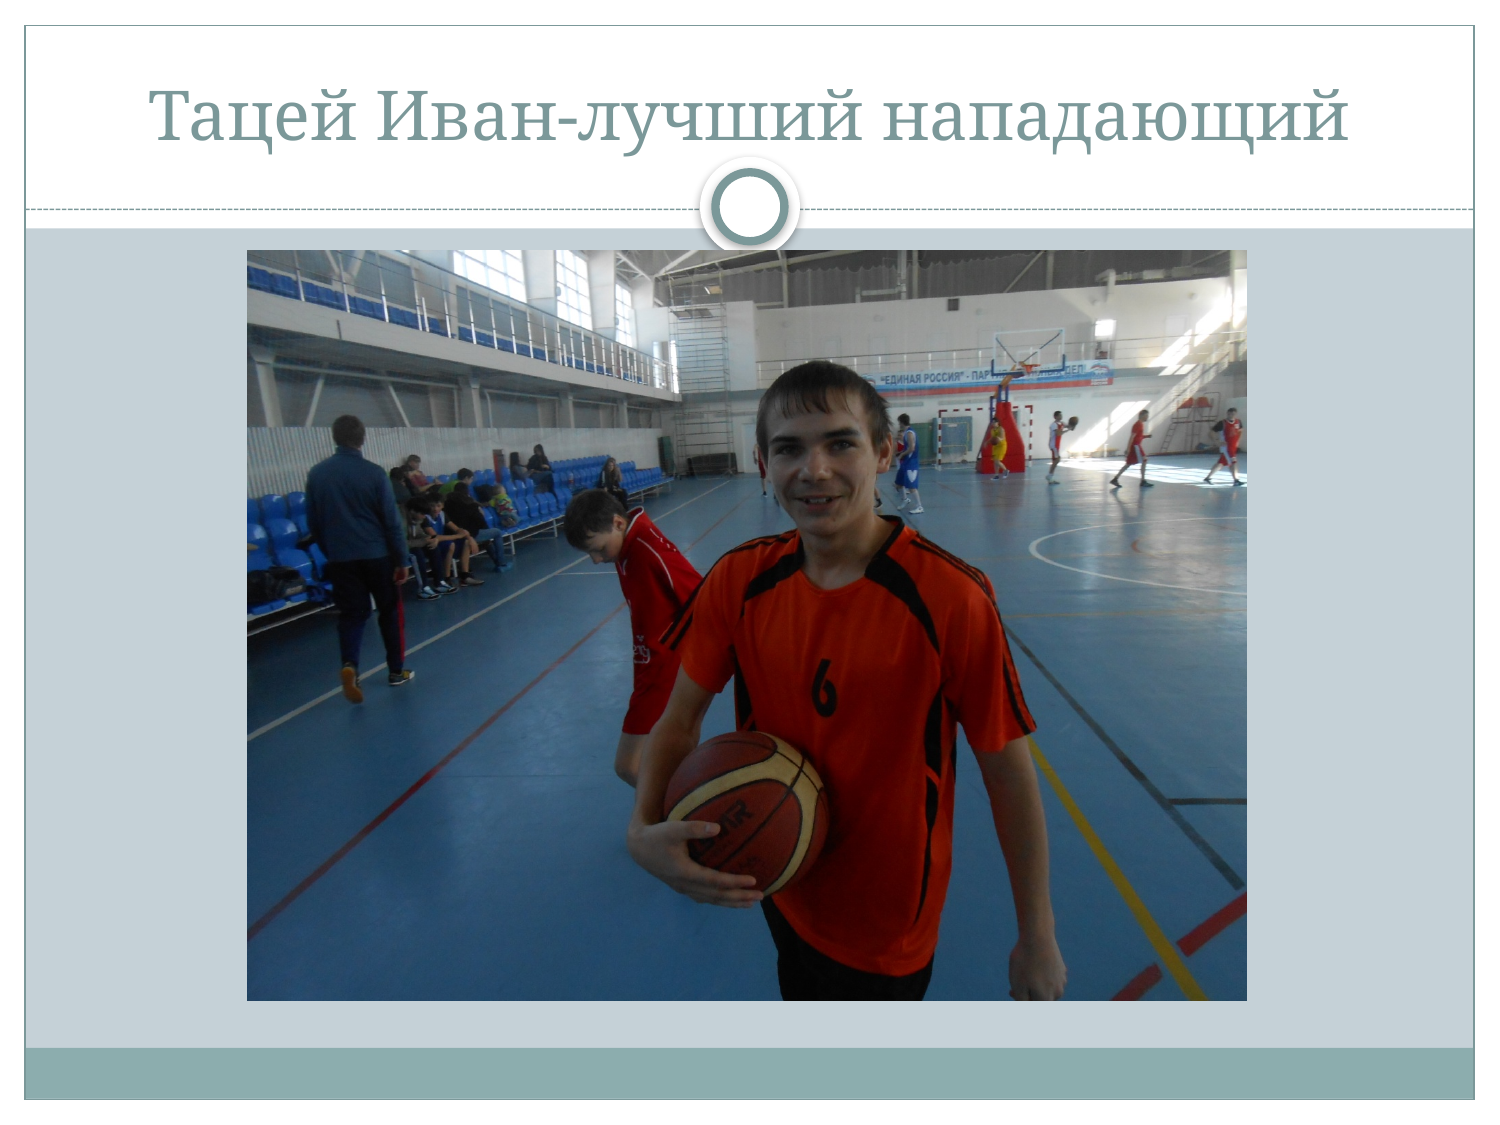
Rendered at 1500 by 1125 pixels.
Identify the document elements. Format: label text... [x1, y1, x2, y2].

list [246, 250, 1248, 1001]
title Тацей Иван-лучший нападающий [49, 37, 1450, 162]
